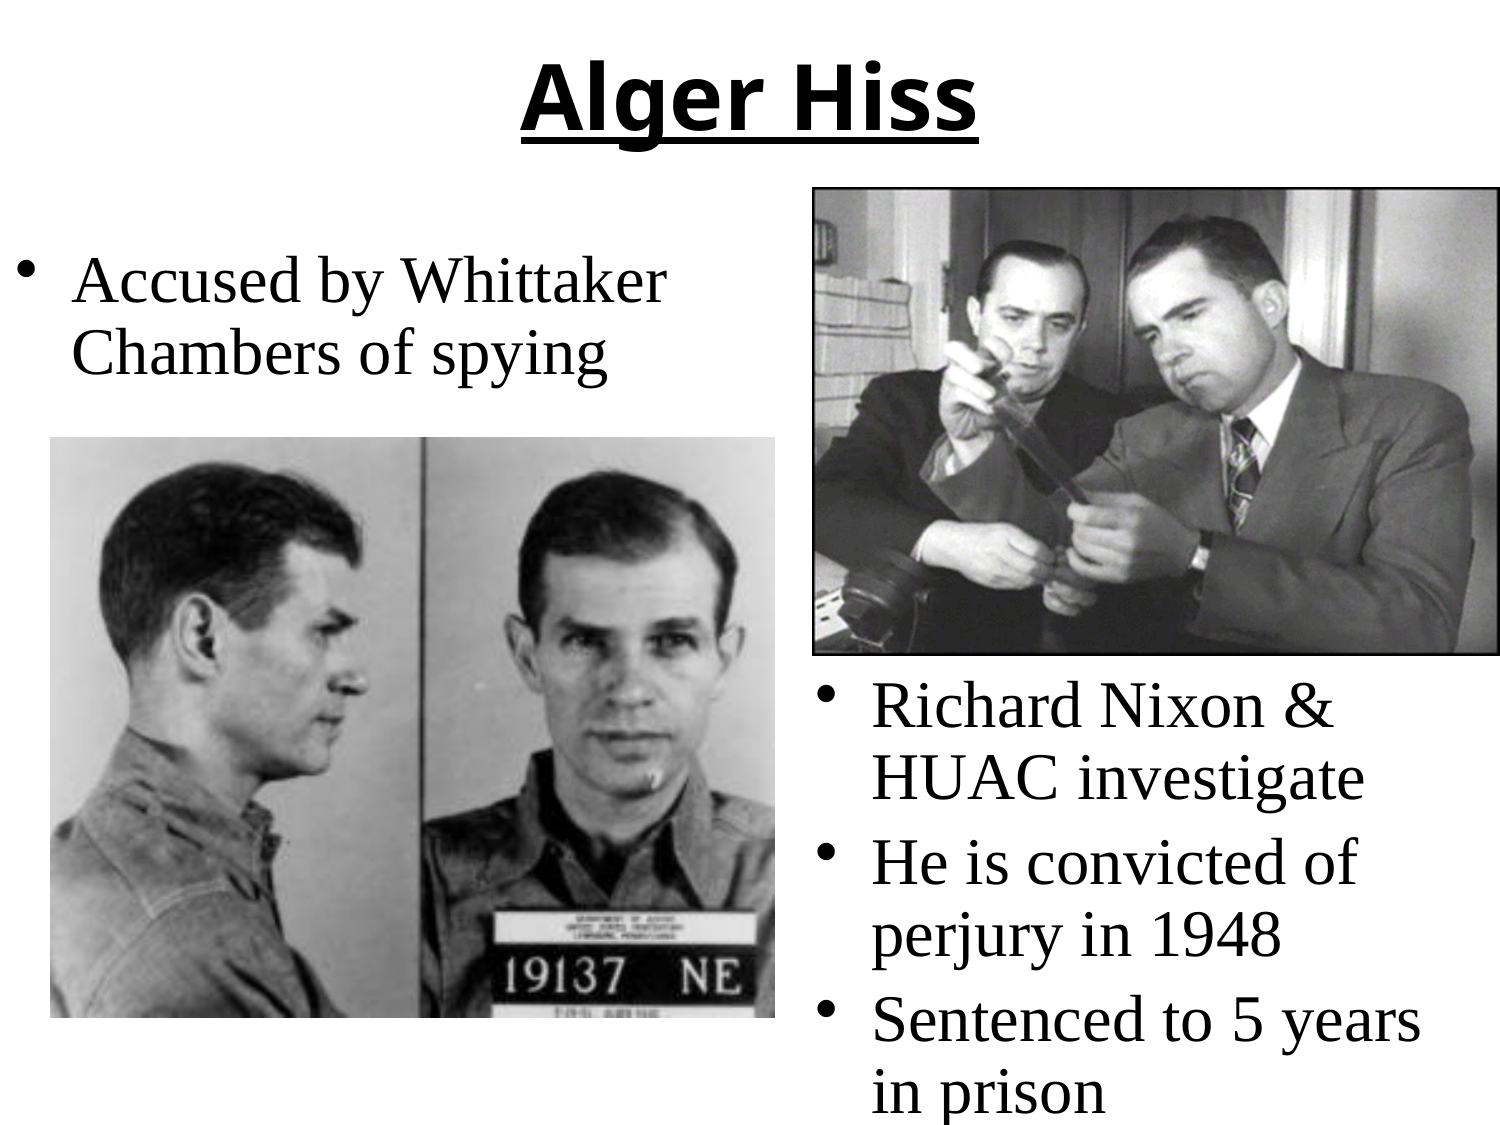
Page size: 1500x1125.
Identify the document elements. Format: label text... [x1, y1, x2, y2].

picture [812, 187, 1500, 657]
title Alger Hiss [75, 0, 1425, 188]
list Richard Nixon & HUAC investigate He is convicted of perjury in 1948 Sentenced to 5 years in prison [800, 662, 1500, 1125]
list Accused by Whittaker Chambers of spying [0, 237, 713, 980]
picture [49, 437, 776, 1018]
